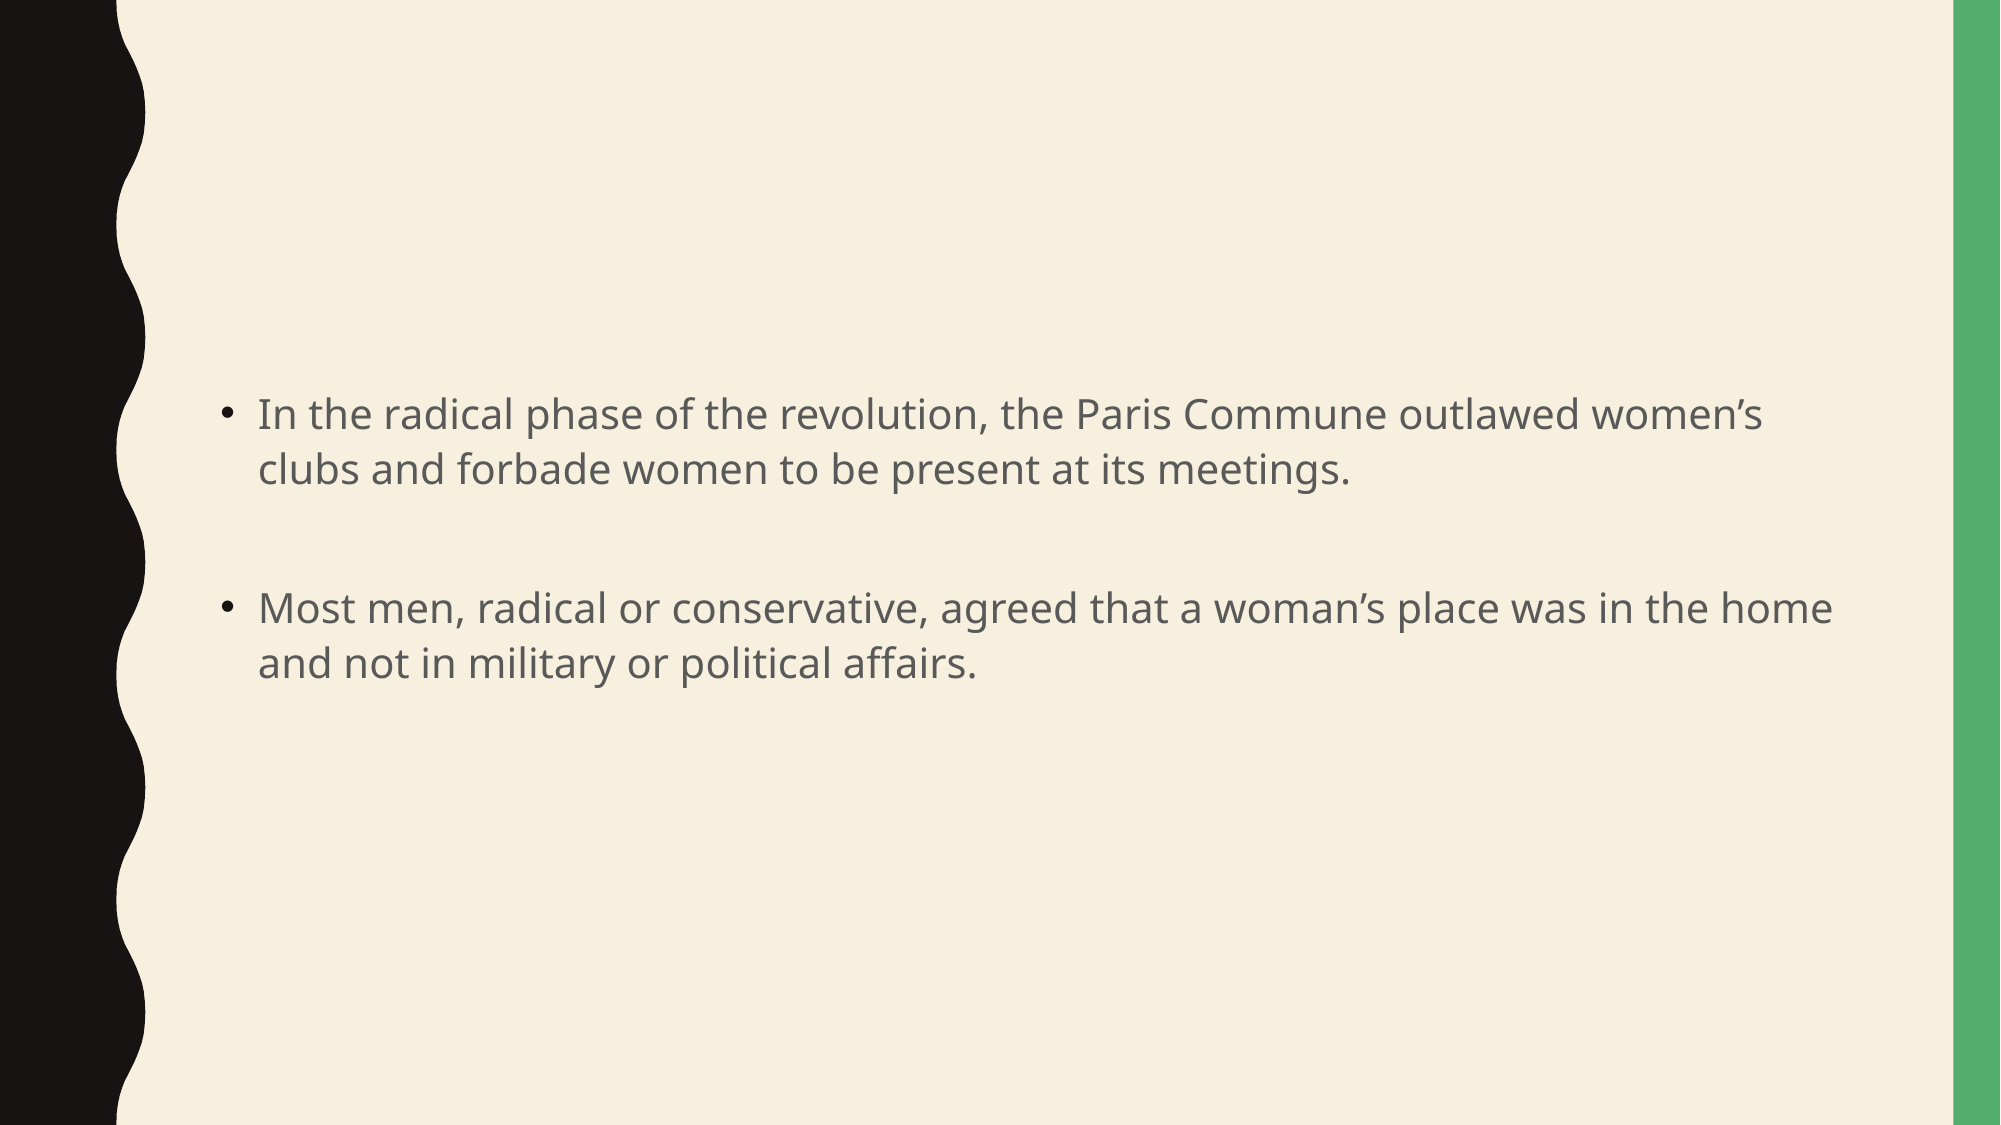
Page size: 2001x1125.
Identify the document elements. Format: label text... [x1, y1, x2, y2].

list In the radical phase of the revolution, the Paris Commune outlawed women’s clubs and forbade women to be present at its meetings. Most men, radical or conservative, agreed that a woman’s place was in the home and not in military or political affairs. [205, 375, 1875, 965]
